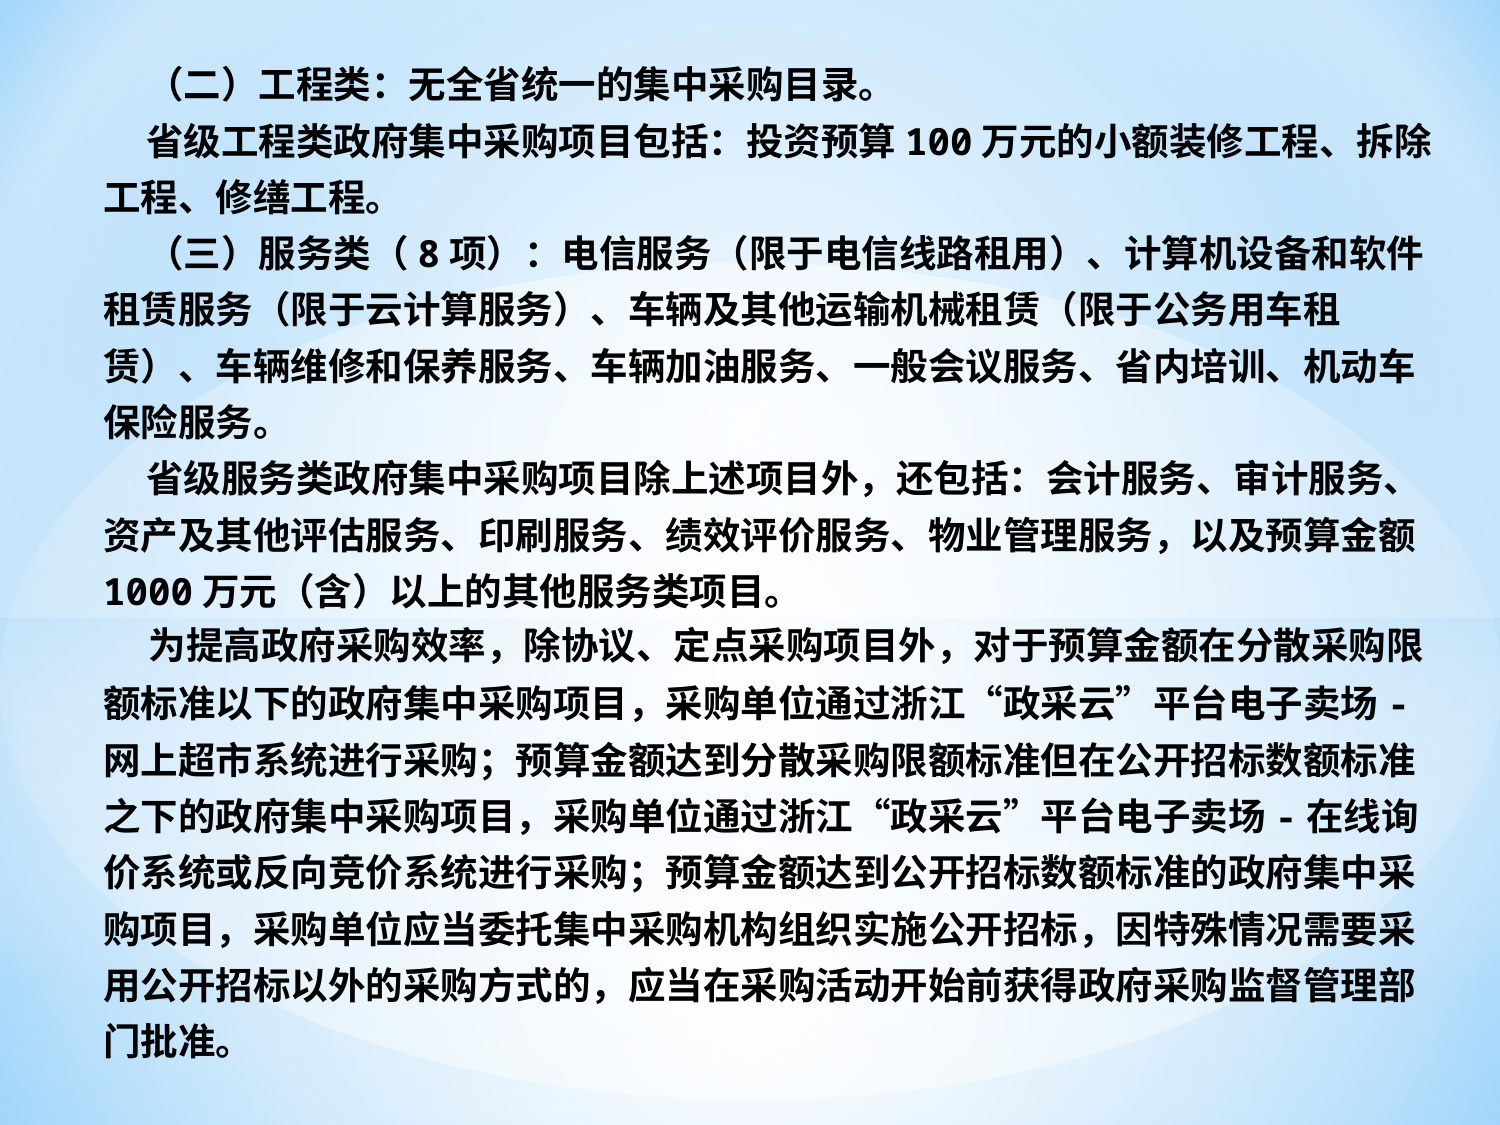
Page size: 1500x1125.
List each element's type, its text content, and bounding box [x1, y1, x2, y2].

text_box （二）工程类：无全省统一的集中采购目录。 省级工程类政府集中采购项目包括：投资预算100万元的小额装修工程、拆除工程、修缮工程。 （三）服务类（8项）：电信服务（限于电信线路租用）、计算机设备和软件租赁服务（限于云计算服务）、车辆及其他运输机械租赁（限于公务用车租赁）、车辆维修和保养服务、车辆加油服务、一般会议服务、省内培训、机动车保险服务。 省级服务类政府集中采购项目除上述项目外，还包括：会计服务、审计服务、资产及其他评估服务、印刷服务、绩效评价服务、物业管理服务，以及预算金额1000万元（含）以上的其他服务类项目。 为提高政府采购效率，除协议、定点采购项目外，对于预算金额在分散采购限额标准以下的政府集中采购项目，采购单位通过浙江“政采云”平台电子卖场-网上超市系统进行采购；预算金额达到分散采购限额标准但在公开招标数额标准之下的政府集中采购项目，采购单位通过浙江“政采云”平台电子卖场-在线询价系统或反向竞价系统进行采购；预算金额达到公开招标数额标准的政府集中采购项目，采购单位应当委托集中采购机构组织实施公开招标，因特殊情况需要采用公开招标以外的采购方式的，应当在采购活动开始前获得政府采购监督管理部门批准。 [88, 42, 1459, 1071]
